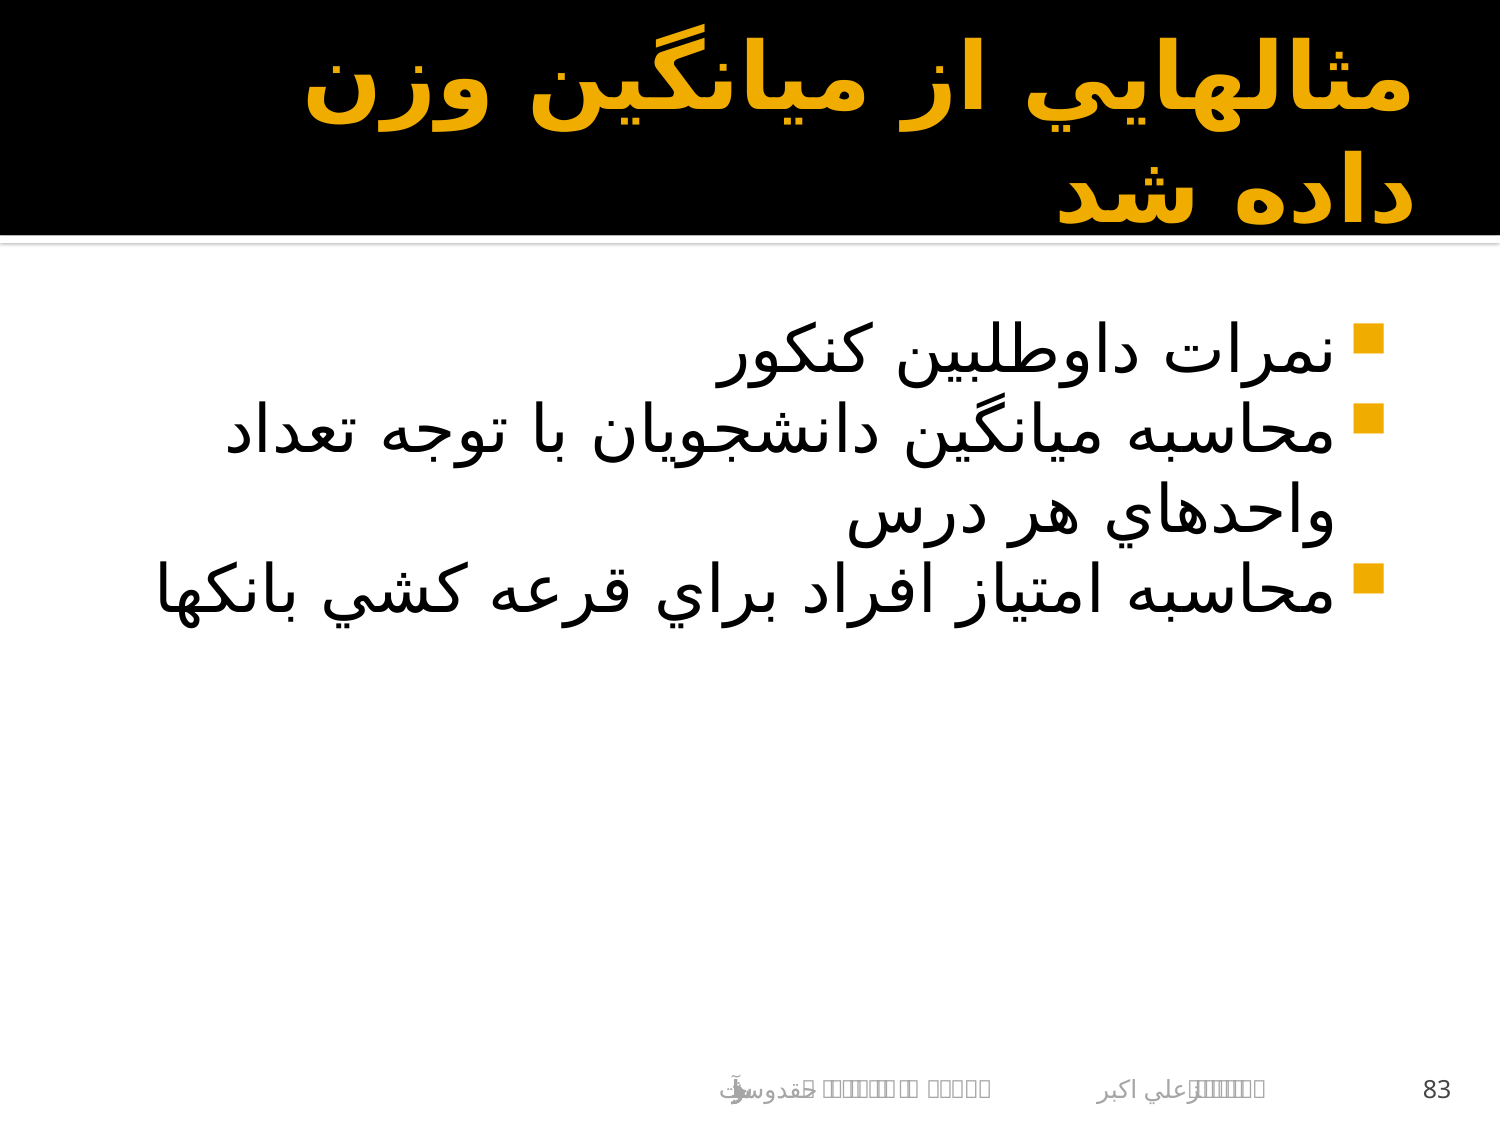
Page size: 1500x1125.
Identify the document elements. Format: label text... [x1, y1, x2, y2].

footer علي اكبر حقدوست مرورساختاريافته و متاآناليز [281, 1062, 1196, 1108]
slide_number 83 [1345, 1062, 1467, 1108]
title مثالهايي از ميانگين وزن داده شد [75, 80, 1425, 231]
title مثالهايي از ميانگين وزن داده شد [469, 25, 1425, 79]
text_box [1, 1, 461, 79]
list نمرات داوطلبين كنكور محاسبه ميانگين دانشجويان با توجه تعداد واحدهاي هر درس محاسبه امتياز افراد براي قرعه كشي بانكها [75, 291, 1425, 1050]
